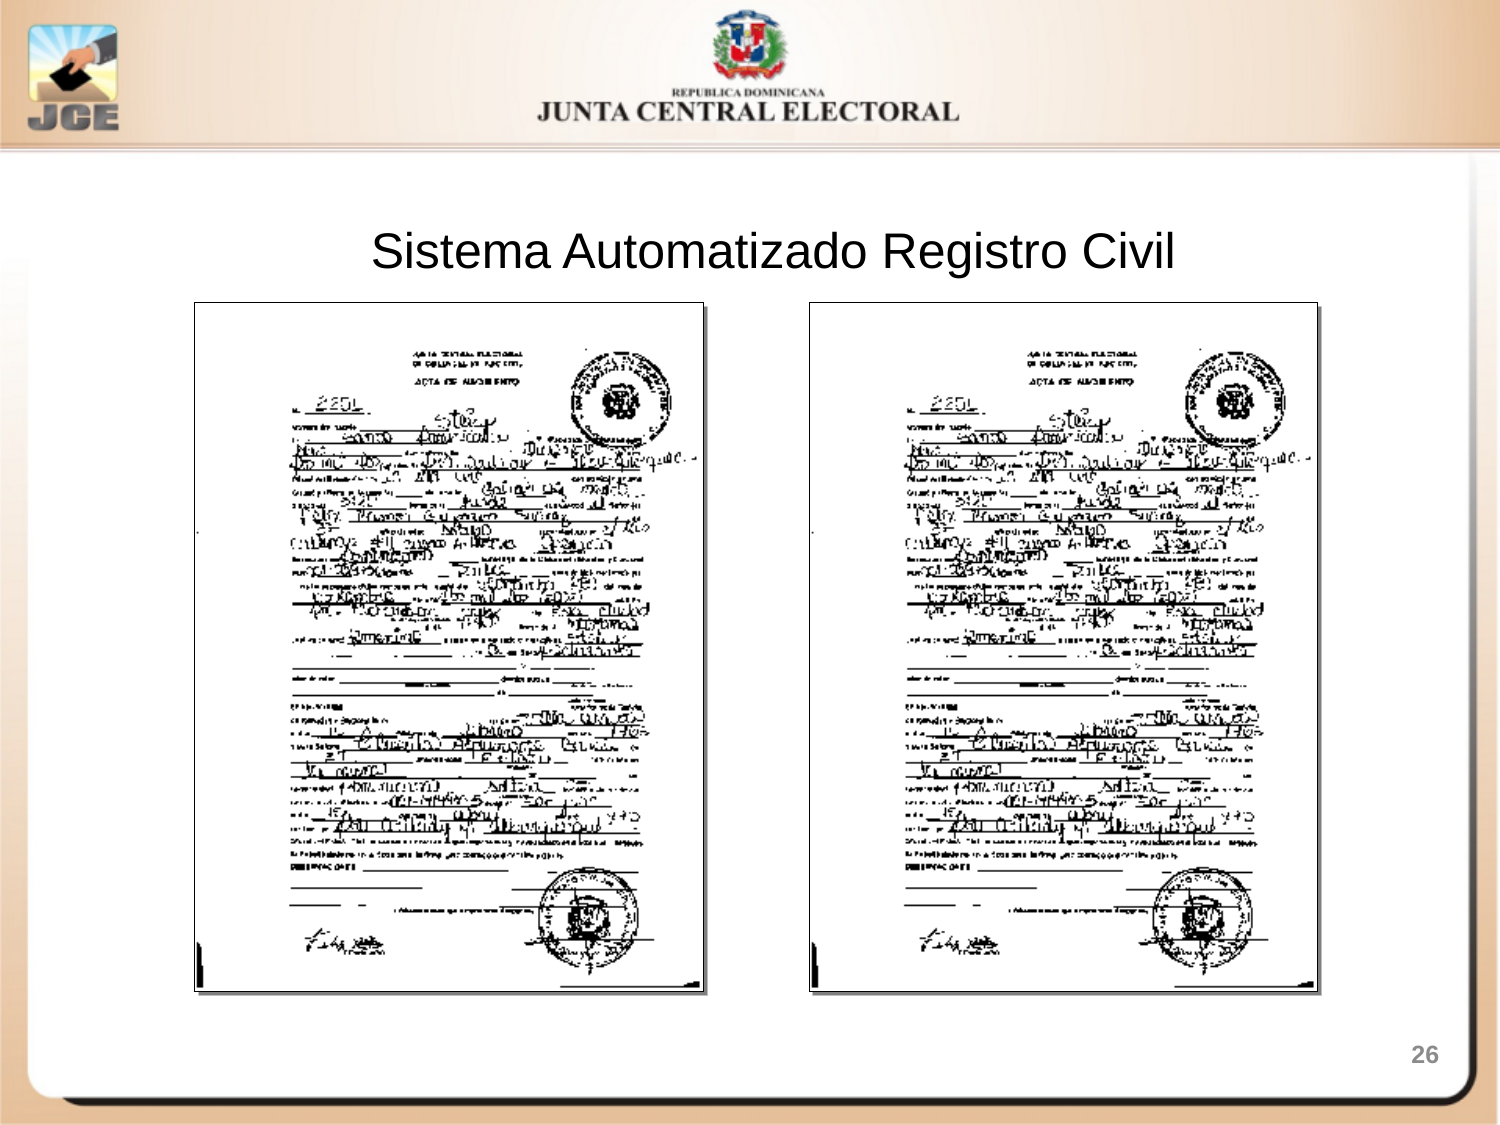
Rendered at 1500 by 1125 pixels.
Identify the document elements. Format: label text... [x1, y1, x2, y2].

slide_number 26 [1104, 1023, 1455, 1084]
picture [0, 0, 1500, 1125]
text_box Sistema Automatizado Registro Civil [281, 210, 1266, 286]
